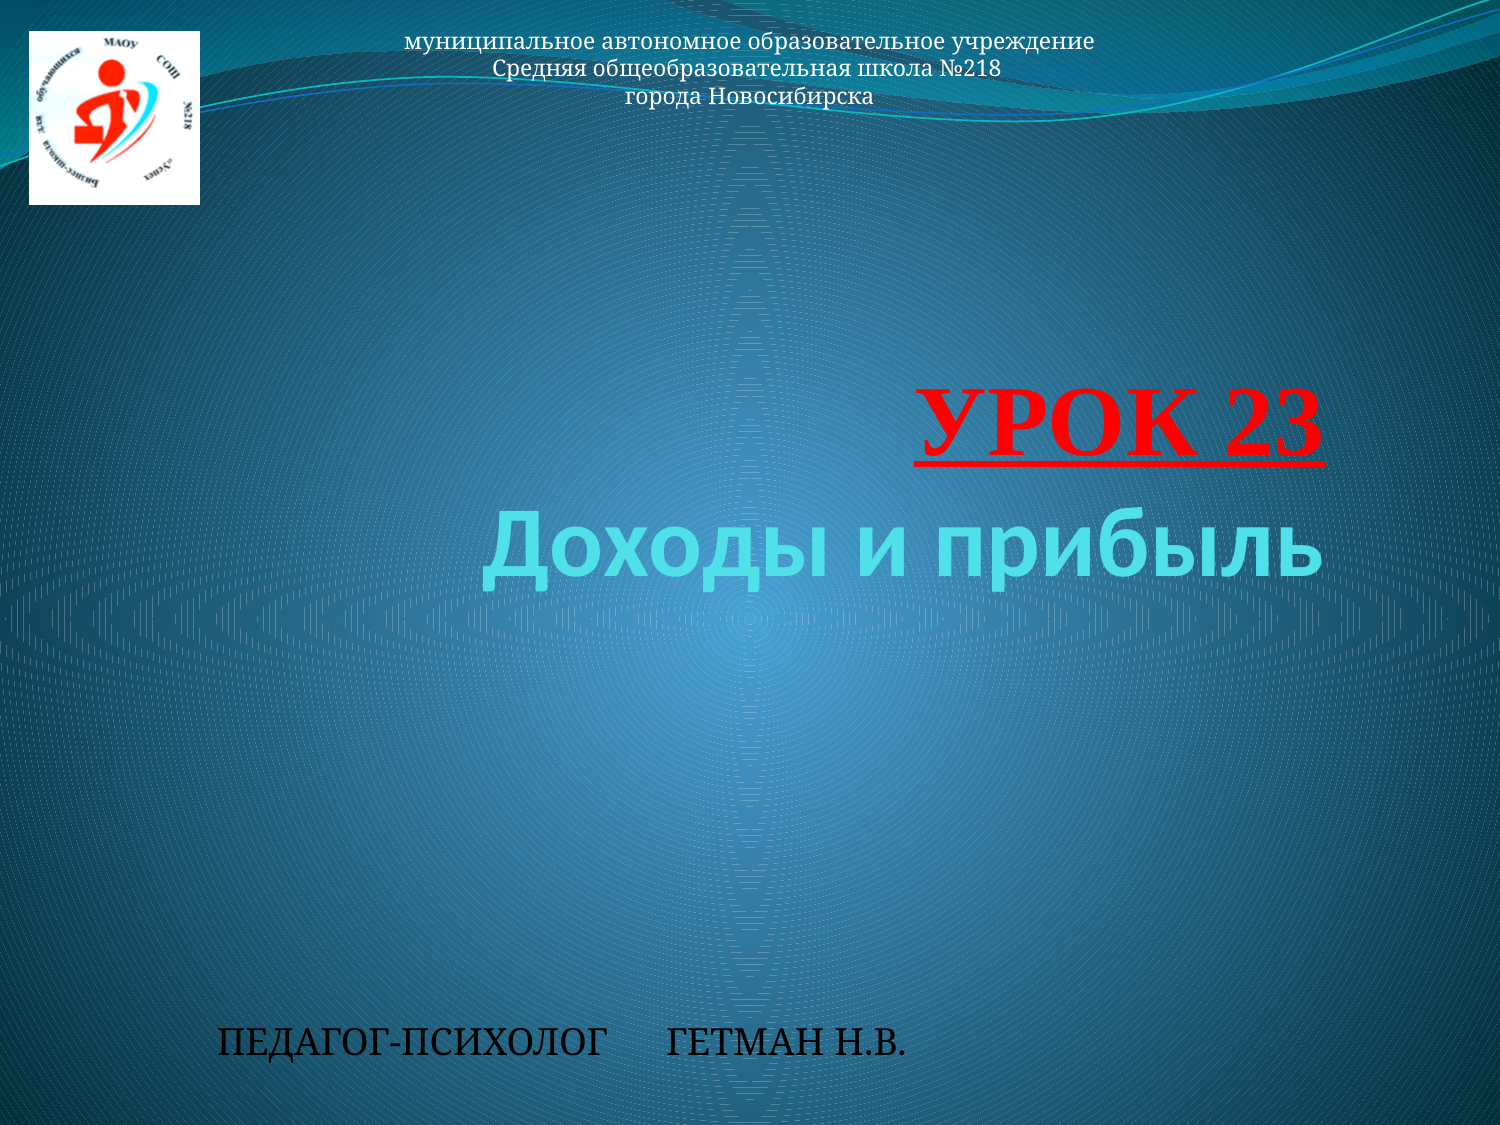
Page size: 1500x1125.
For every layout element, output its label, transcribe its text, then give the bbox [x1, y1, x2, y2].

text_box муниципальное автономное образовательное учреждение Средняя общеобразовательная школа №218 города Новосибирска [76, 19, 1424, 117]
text_box [606, 253, 1449, 450]
title УРОК 23 Доходы и прибыль [53, 355, 1329, 597]
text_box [200, 34, 205, 117]
text_box ПЕДАГОГ-ПСИХОЛОГ ГЕТМАН Н.В. [146, 997, 988, 1084]
picture [29, 32, 200, 205]
